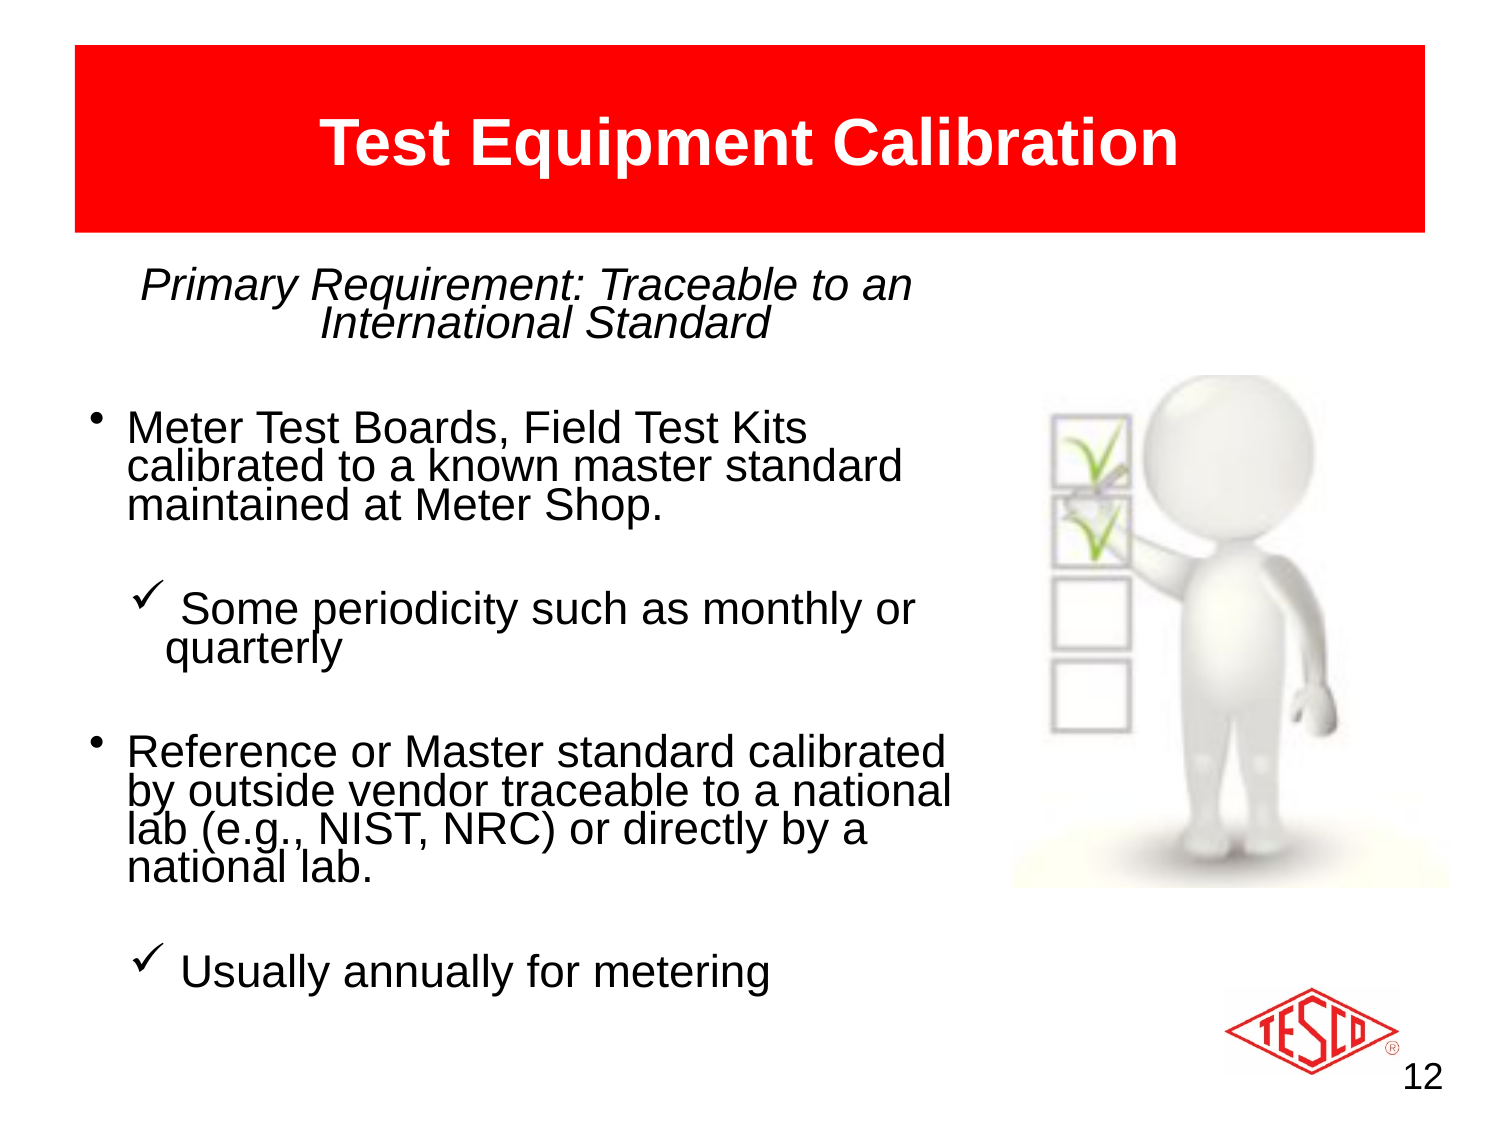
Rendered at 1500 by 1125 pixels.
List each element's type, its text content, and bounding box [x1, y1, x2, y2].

picture [1224, 987, 1400, 1075]
text_box Primary Requirement: Traceable to an International Standard Meter Test Boards, Field Test Kits calibrated to a known master standard maintained at Meter Shop. Some periodicity such as monthly or quarterly Reference or Master standard calibrated by outside vendor traceable to a national lab (e.g., NIST, NRC) or directly by a national lab. Usually annually for metering [74, 262, 979, 1125]
picture [1012, 374, 1451, 888]
text_box Test Equipment Calibration [74, 45, 1425, 233]
